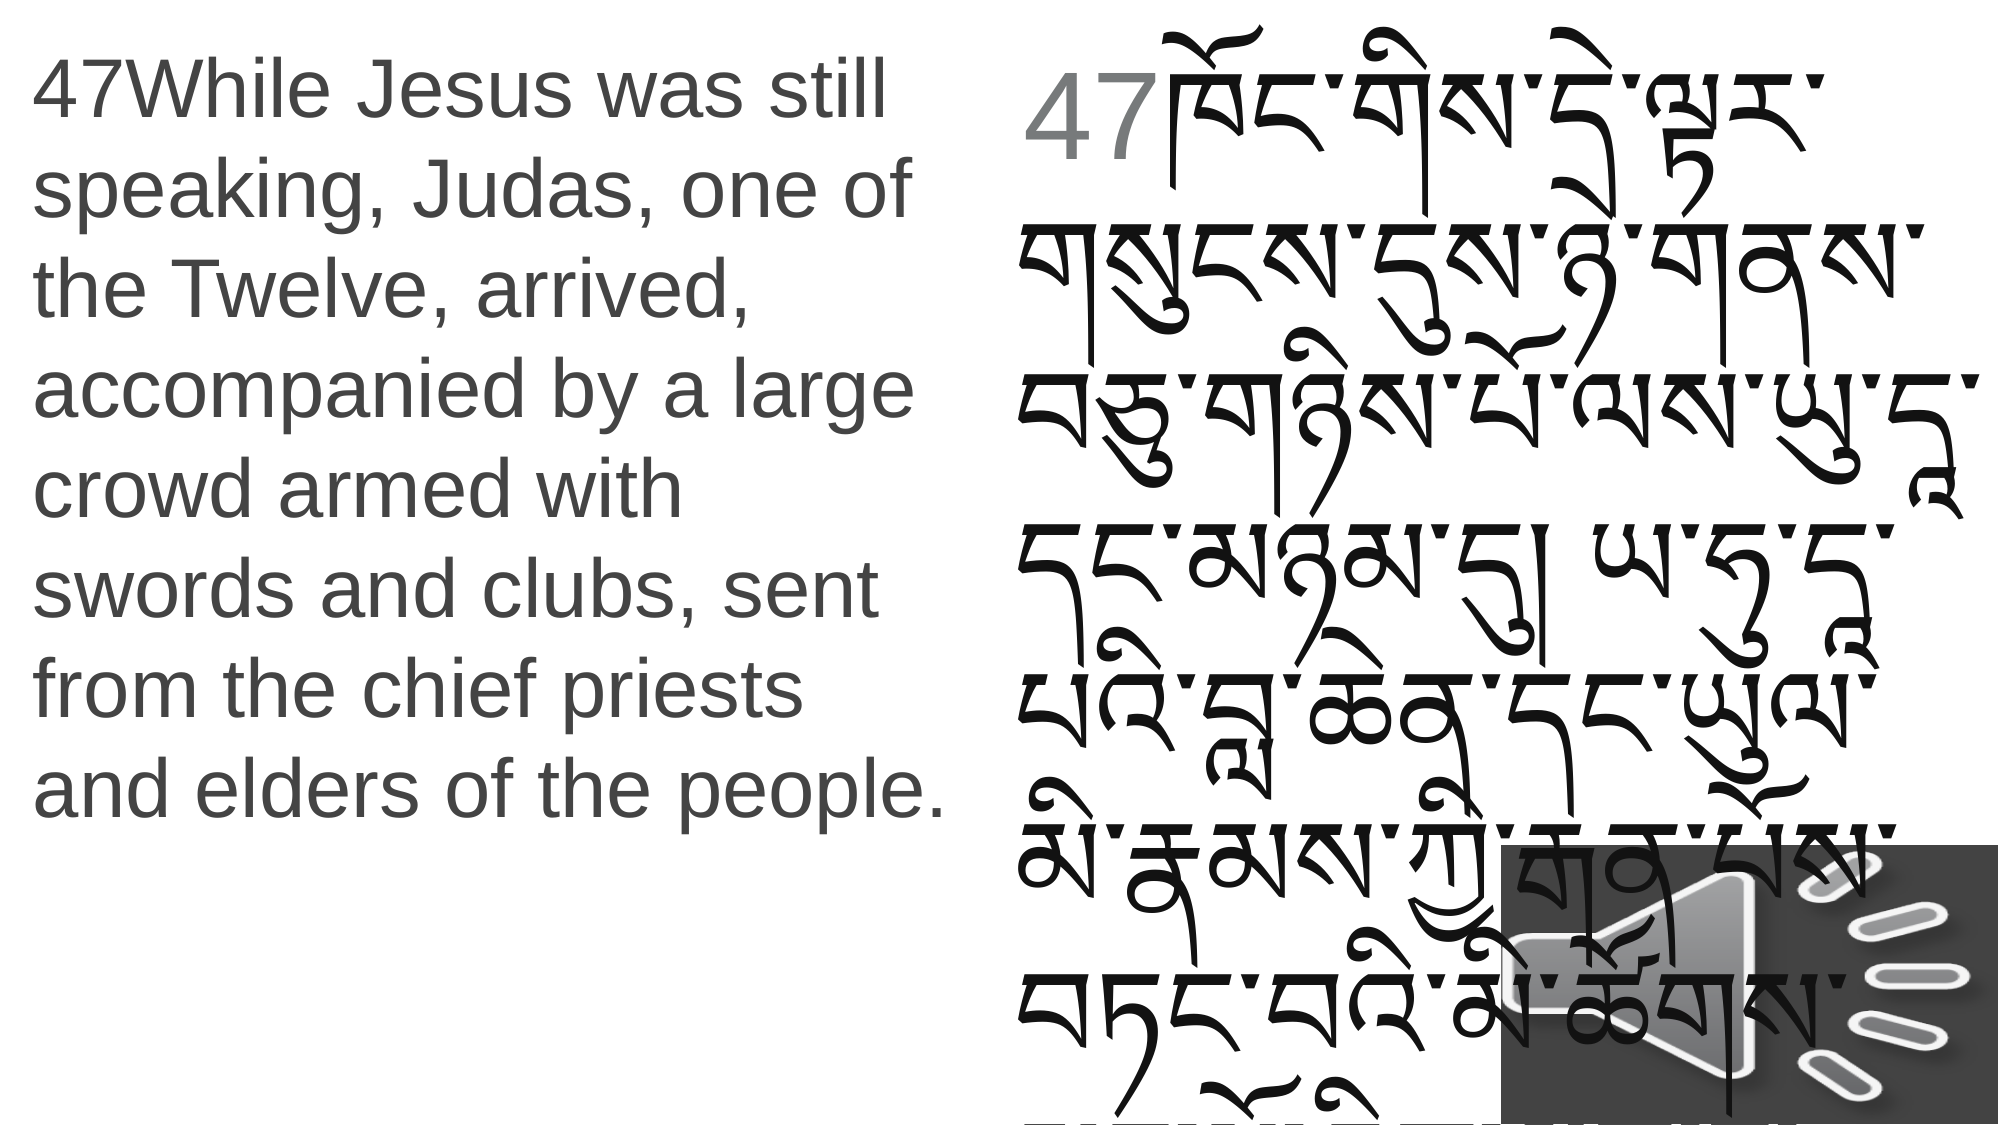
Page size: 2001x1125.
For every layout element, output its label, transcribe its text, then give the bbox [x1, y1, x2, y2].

text_box 47ཁོང་གིས་དེ་ལྟར་གསུངས་དུས་ཉེ་གནས་བཅུ་གཉིས་པོ་ལས་ཡུ་དཱ་དང་མཉམ་དུ། ཡ་ཧུ་དཱ་པའི་བླ་ཆེན་དང་ཡུལ་མི་རྣམས་ཀྱི་རྒན་པོས་བཏང་བའི་མི་ཚོགས་མང་པོ་ཞིག་ལག་ཏུ་རལ་གྲི་དང་དབྱུག་པ་འཁྱེར་ཏེ་ས་ཆ་དེར་སླེབས། [999, 27, 2000, 1104]
picture [1500, 843, 2000, 1125]
text_box 47While Jesus was still speaking, Judas, one of the Twelve, arrived, accompanied by a large crowd armed with swords and clubs, sent from the chief priests and elders of the people. [18, 27, 973, 1104]
